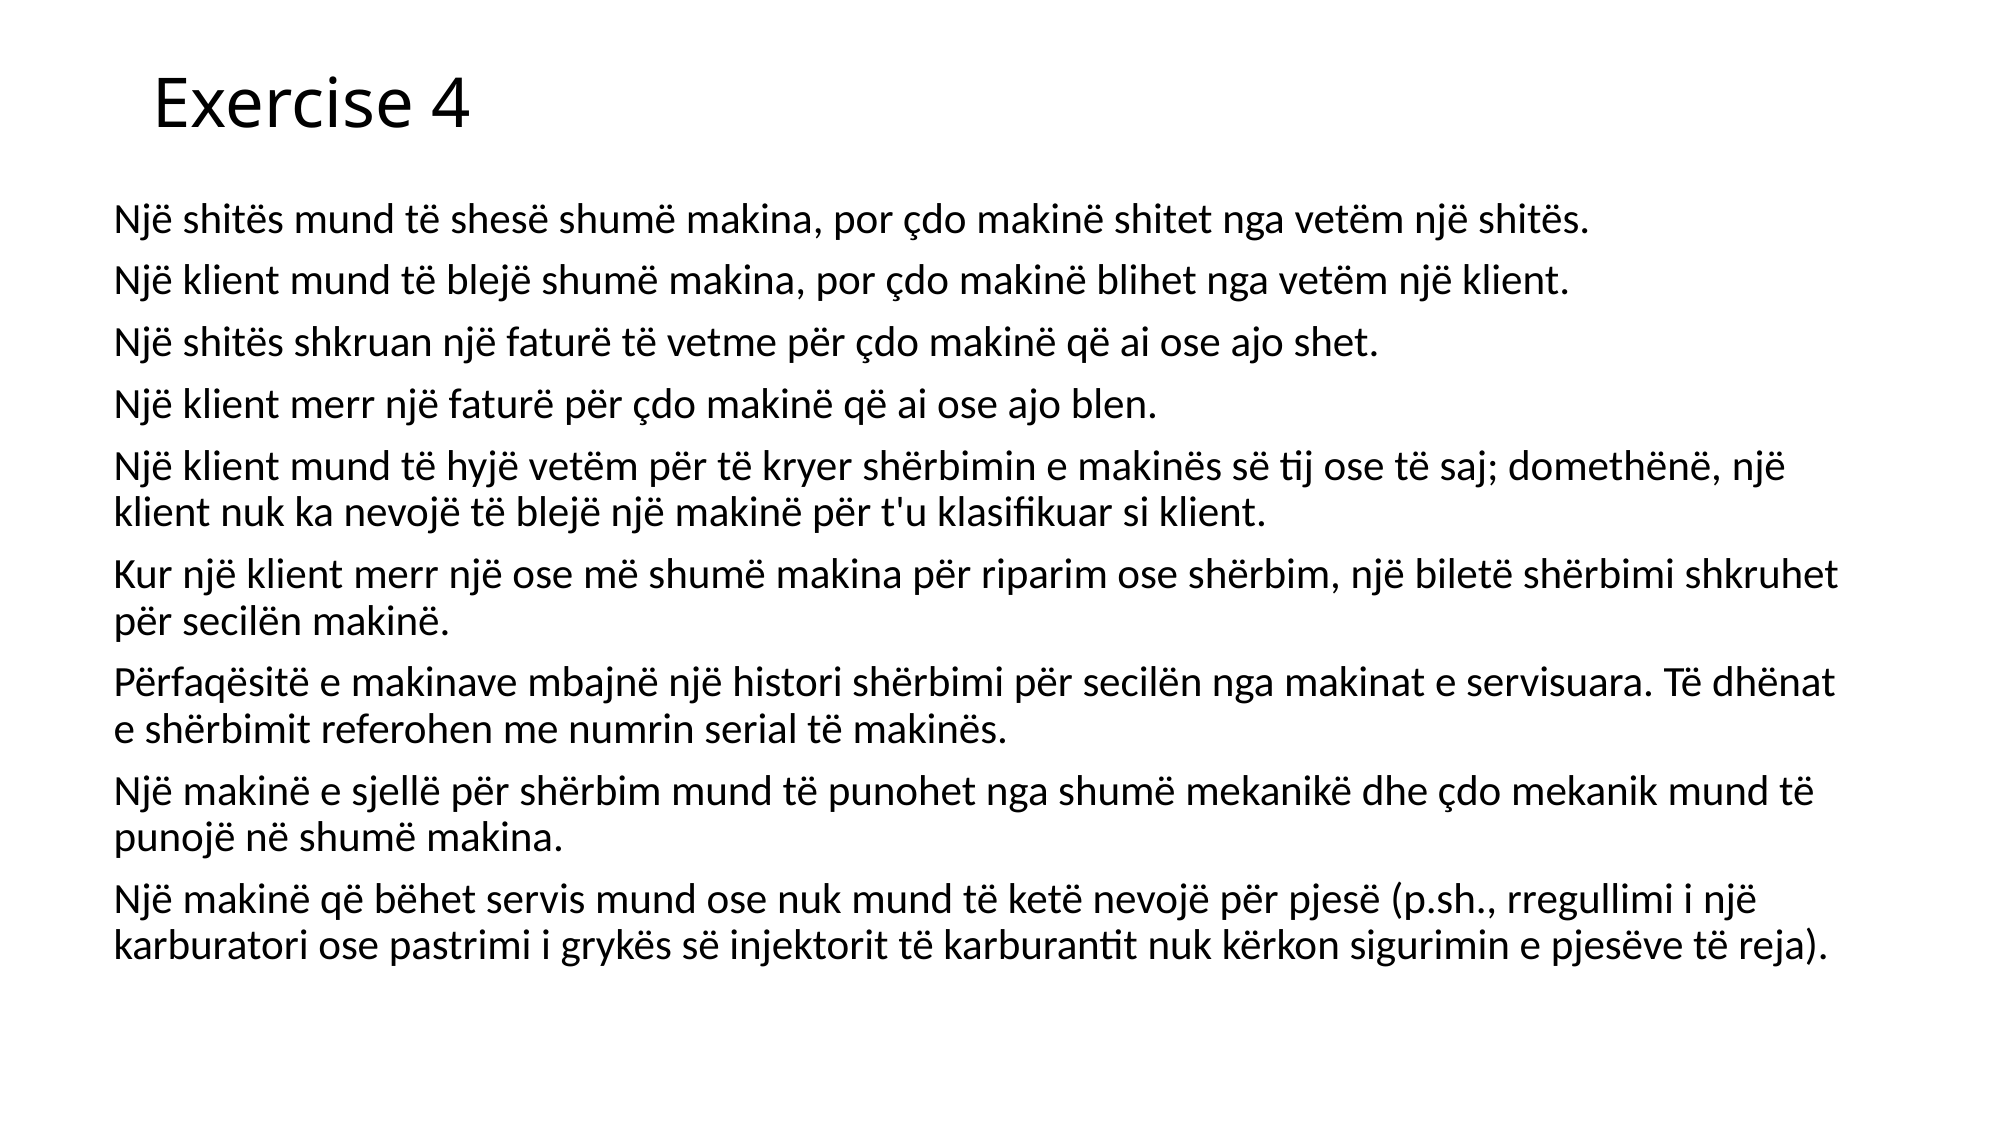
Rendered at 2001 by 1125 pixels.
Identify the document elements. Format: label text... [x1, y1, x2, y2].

list Një shitës mund të shesë shumë makina, por çdo makinë shitet nga vetëm një shitës. Një klient mund të blejë shumë makina, por çdo makinë blihet nga vetëm një klient. Një shitës shkruan një faturë të vetme për çdo makinë që ai ose ajo shet. Një klient merr një faturë për çdo makinë që ai ose ajo blen. Një klient mund të hyjë vetëm për të kryer shërbimin e makinës së tij ose të saj; domethënë, një klient nuk ka nevojë të blejë një makinë për t'u klasifikuar si klient. Kur një klient merr një ose më shumë makina për riparim ose shërbim, një biletë shërbimi shkruhet për secilën makinë. Përfaqësitë e makinave mbajnë një histori shërbimi për secilën nga makinat e servisuara. Të dhënat e shërbimit referohen me numrin serial të makinës. Një makinë e sjellë për shërbim mund të punohet nga shumë mekanikë dhe çdo mekanik mund të punojë në shumë makina. Një makinë që bëhet servis mund ose nuk mund të ketë nevojë për pjesë (p.sh., rregullimi i një karburatori ose pastrimi i grykës së injektorit të karburantit nuk kërkon sigurimin e pjesëve të reja). [98, 188, 1863, 1014]
title Exercise 4 [137, 59, 1863, 150]
